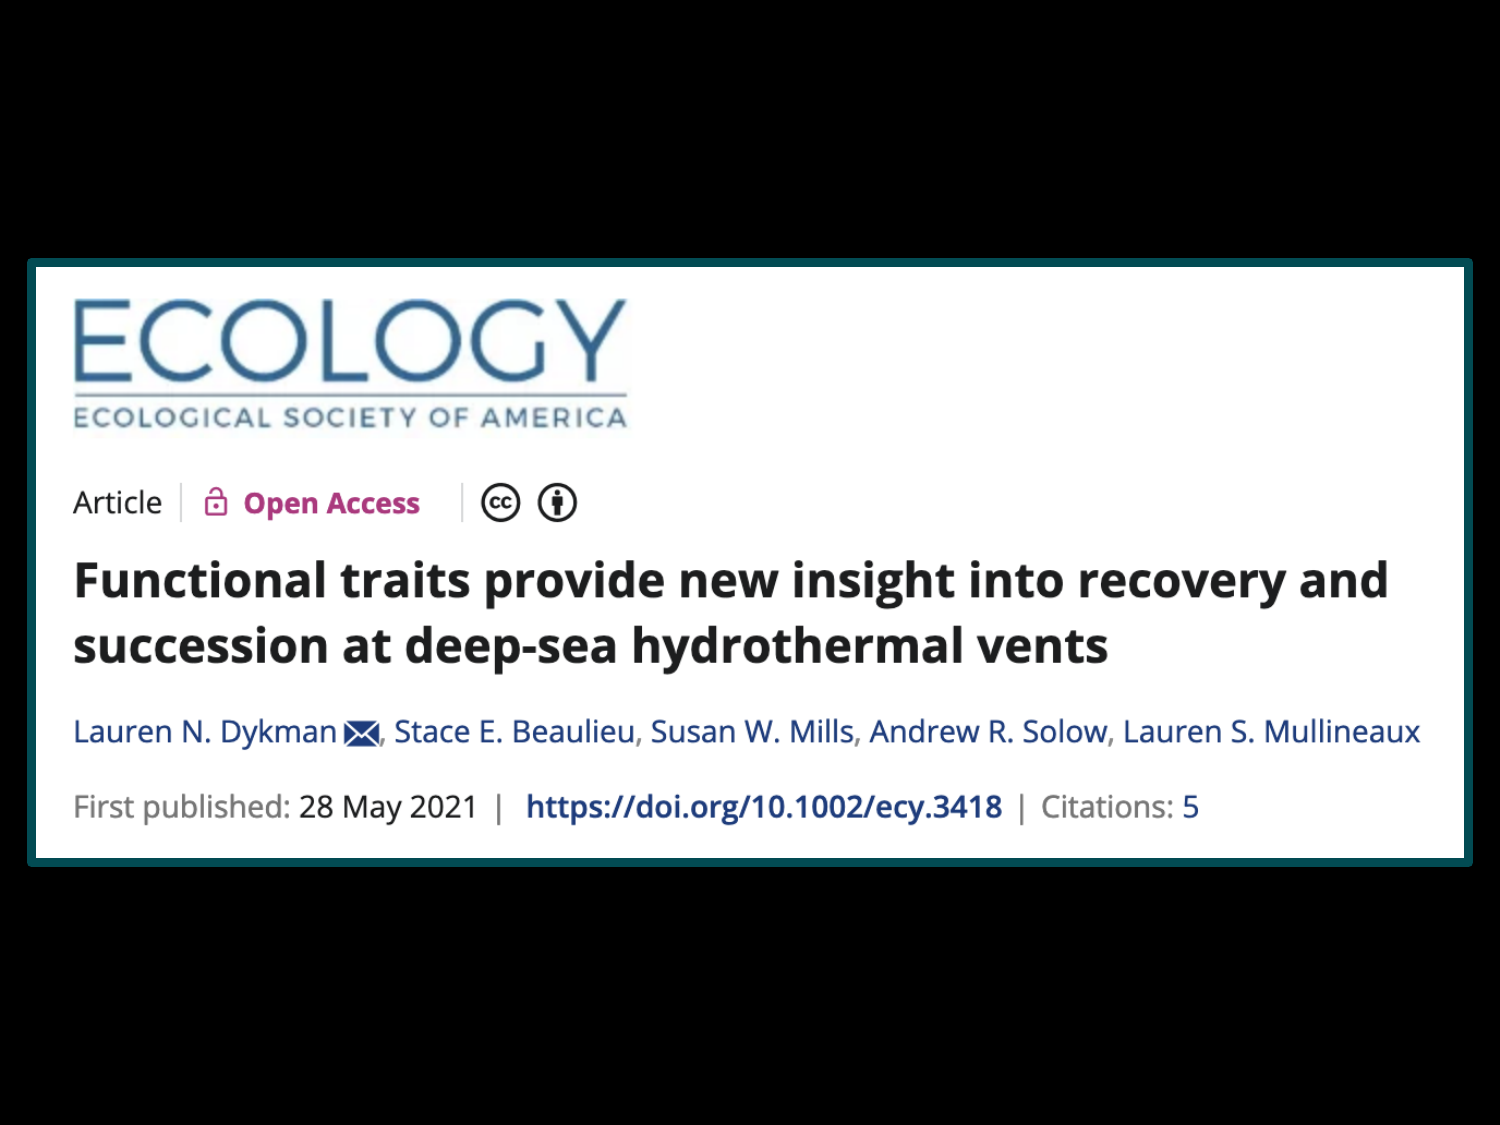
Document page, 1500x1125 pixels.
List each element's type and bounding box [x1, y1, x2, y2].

picture [35, 266, 1464, 858]
